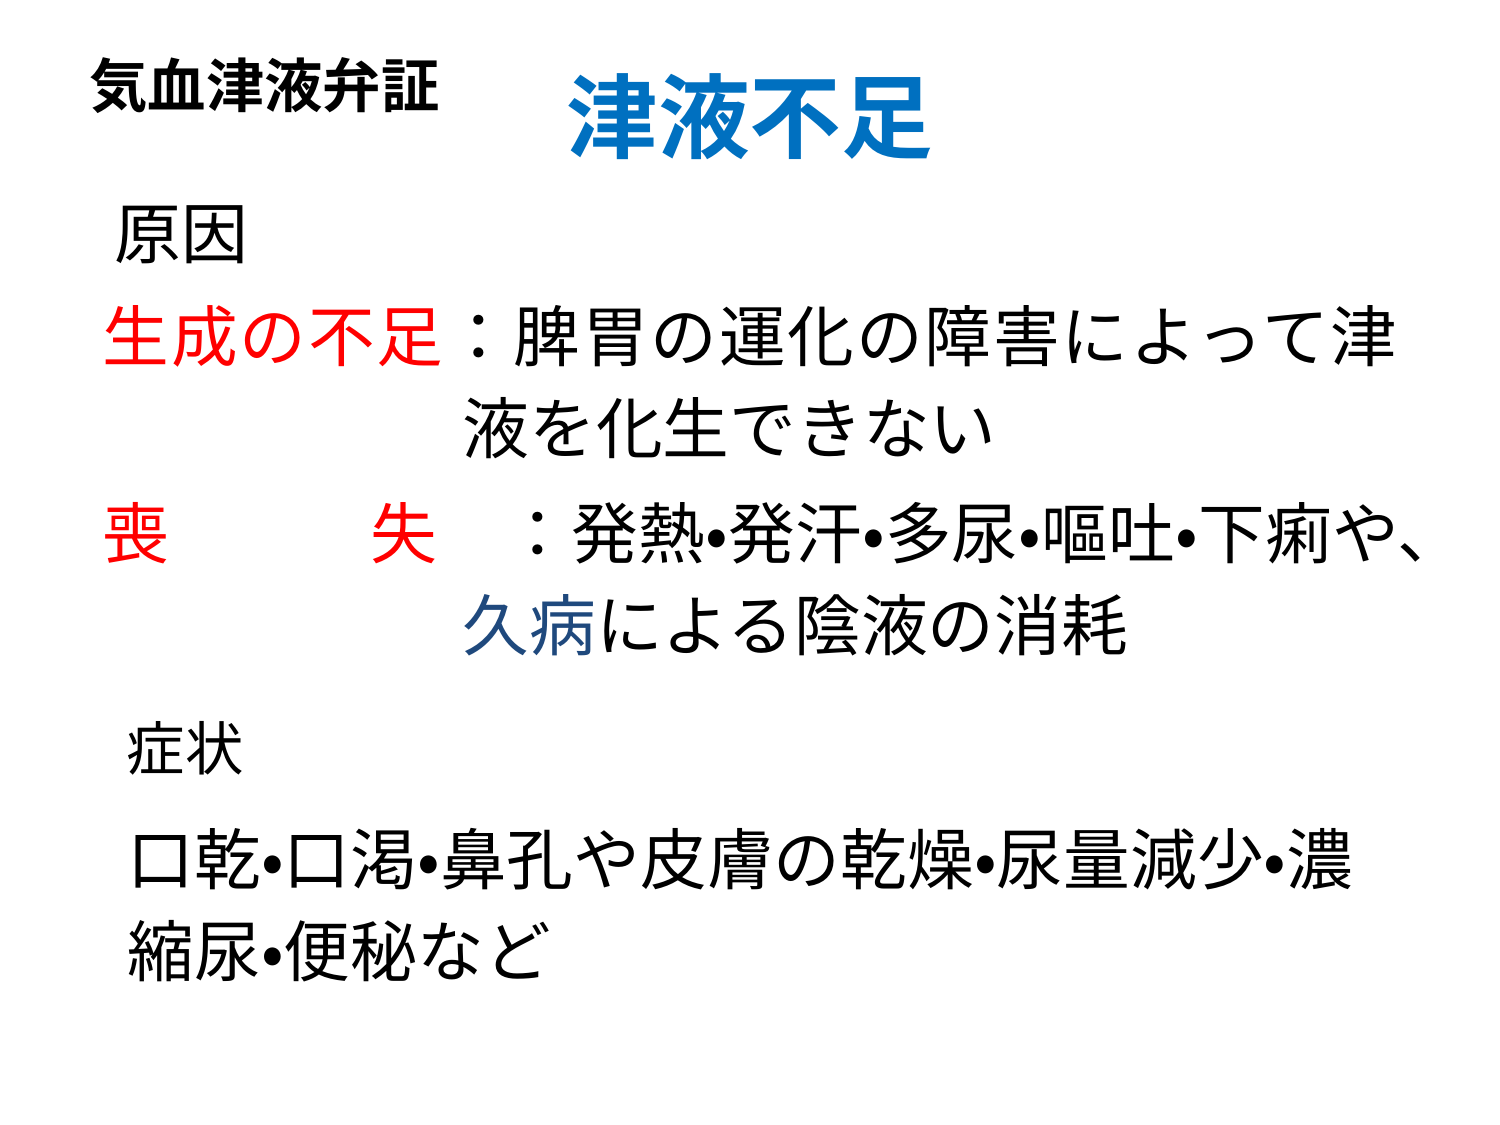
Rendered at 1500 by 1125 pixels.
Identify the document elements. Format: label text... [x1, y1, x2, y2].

list 生成の不足：脾胃の運化の障害によって津液を化生できない 喪 失 ：発熱・発汗・多尿・嘔吐・下痢や、久病による陰液の消耗 [87, 275, 1413, 713]
title 津液不足 [112, 41, 1388, 188]
text_box 気血津液弁証 [75, 41, 477, 126]
text_box 症状 [112, 704, 597, 789]
text_box 口乾・口渇・鼻孔や皮膚の乾燥・尿量減少・濃縮尿・便秘など [113, 798, 1388, 998]
text_box 原因 [99, 184, 453, 280]
